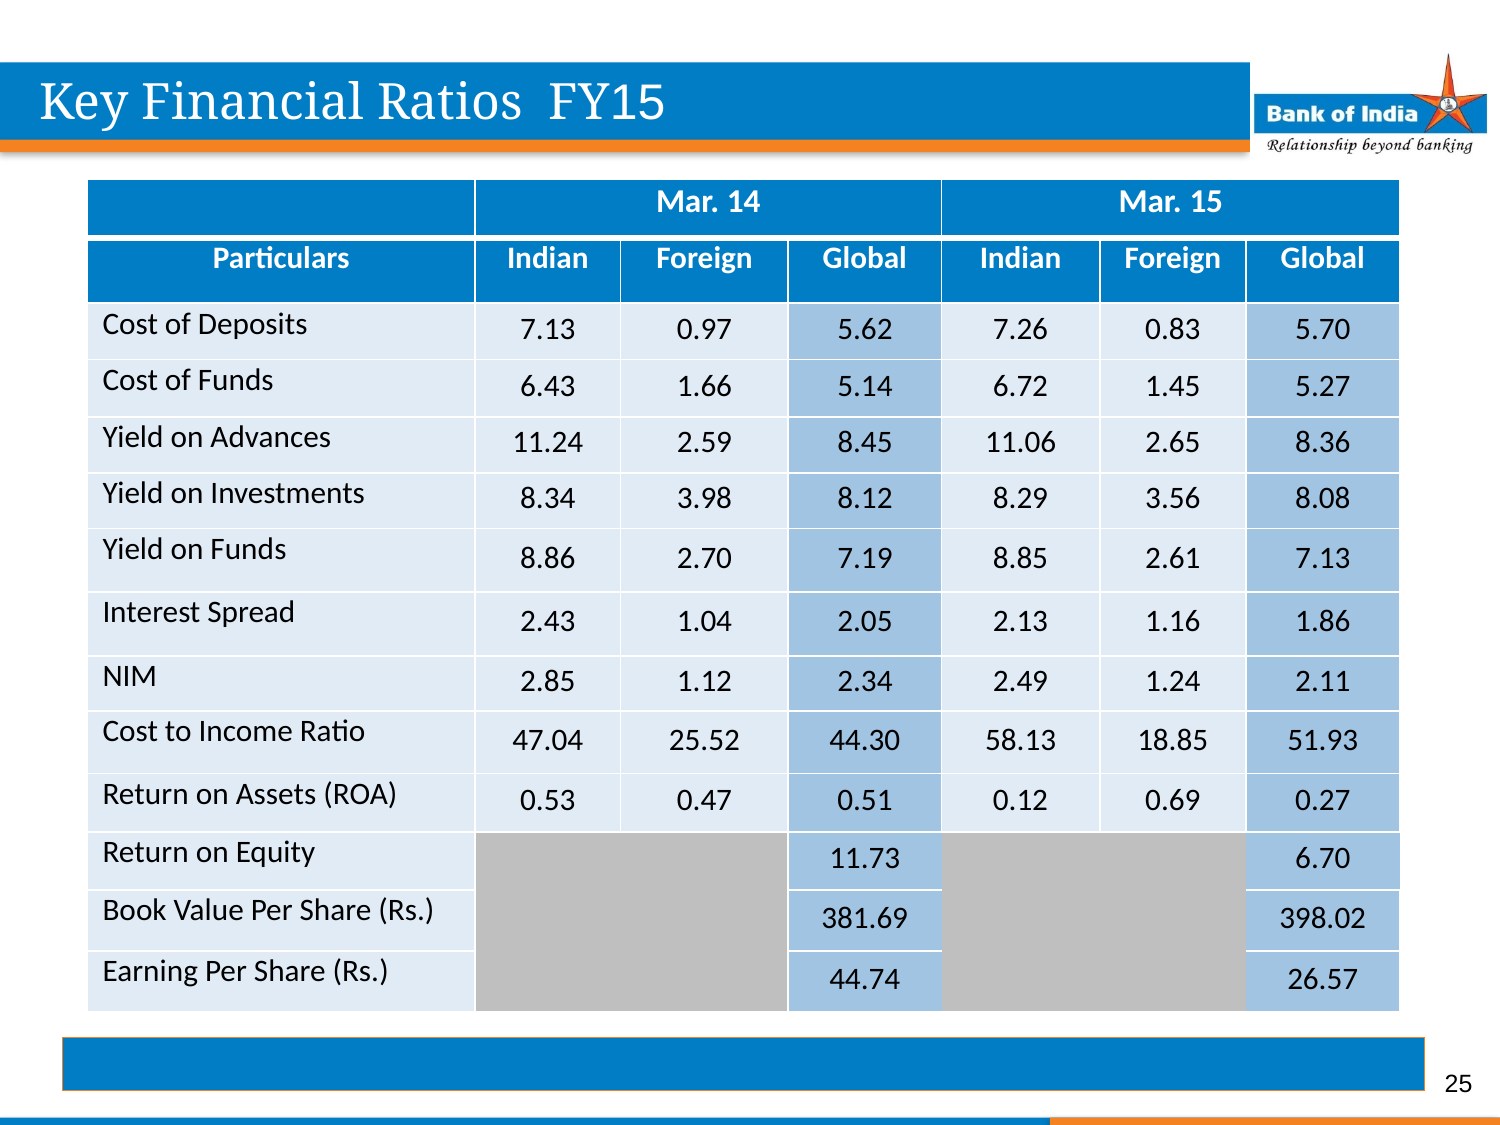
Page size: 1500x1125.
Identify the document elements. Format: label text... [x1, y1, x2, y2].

table_cell Yield on Investments [88, 474, 474, 528]
table_cell Indian [476, 241, 620, 302]
table_cell 8.36 [1247, 418, 1399, 472]
picture [1250, 50, 1488, 157]
table_cell 2.70 [621, 529, 787, 591]
table_cell 0.12 [942, 774, 1099, 831]
table_cell 3.56 [1101, 474, 1245, 528]
table_cell 3.98 [621, 474, 787, 528]
table_cell Earning Per Share (Rs.) [88, 952, 474, 1011]
table_cell 2.34 [789, 657, 941, 710]
table_cell Global [1247, 241, 1399, 302]
table_cell 398.02 [1246, 891, 1399, 950]
table_cell 1.86 [1247, 593, 1399, 655]
table_cell Indian [942, 241, 1099, 302]
table_cell 1.12 [621, 657, 787, 710]
table_cell 2.43 [476, 593, 620, 655]
table_cell 8.29 [942, 474, 1099, 528]
table_cell 5.27 [1247, 360, 1399, 416]
table_cell Foreign [1101, 241, 1245, 302]
table_header Mar. 15 [942, 180, 1399, 235]
table_cell 6.70 [1246, 833, 1400, 889]
table_cell 1.24 [1101, 657, 1245, 710]
table_cell Cost of Deposits [88, 304, 474, 359]
table_cell Return on Equity [88, 833, 474, 889]
table_cell 8.86 [476, 529, 620, 591]
table_cell [942, 833, 1246, 1011]
text_box Key Financial Ratios FY15 [24, 62, 1038, 138]
table_cell 1.16 [1101, 593, 1245, 655]
table_cell 11.73 [789, 833, 942, 889]
table_cell 5.62 [789, 304, 941, 359]
table_cell 44.74 [789, 952, 942, 1011]
table_cell 26.57 [1246, 952, 1399, 1011]
table_cell 5.70 [1247, 304, 1399, 359]
table_cell 381.69 [789, 891, 942, 950]
table_cell 58.13 [942, 712, 1099, 773]
table_cell 2.85 [476, 657, 620, 710]
table_cell NIM [88, 657, 474, 710]
table_cell 7.26 [942, 304, 1099, 359]
table_cell 18.85 [1101, 712, 1245, 773]
table_cell 11.06 [942, 418, 1099, 472]
table_cell 0.47 [621, 774, 787, 831]
table_cell Particulars [88, 241, 474, 302]
table_cell Foreign [621, 241, 787, 302]
table_cell Global [789, 241, 941, 302]
table_cell Yield on Funds [88, 529, 474, 591]
table_cell Interest Spread [88, 593, 474, 655]
table_cell 2.59 [621, 418, 787, 472]
table_cell 11.24 [476, 418, 620, 472]
table_cell 44.30 [789, 712, 941, 773]
table_cell 0.53 [476, 774, 620, 831]
table_cell 0.97 [621, 304, 787, 359]
table_cell 5.14 [789, 360, 941, 416]
table_header Mar. 14 [476, 180, 941, 235]
table_cell 2.49 [942, 657, 1099, 710]
table_cell 2.65 [1101, 418, 1245, 472]
table_cell 8.34 [476, 474, 620, 528]
table_cell Return on Assets (ROA) [88, 774, 474, 831]
table_cell 7.13 [476, 304, 620, 359]
text_box N [1387, 0, 1480, 75]
table_cell 0.69 [1101, 774, 1245, 831]
table_cell 25.52 [621, 712, 787, 773]
table_cell 8.12 [789, 474, 941, 528]
table_cell 2.13 [942, 593, 1099, 655]
table_cell 7.13 [1247, 529, 1399, 591]
table_header [88, 180, 474, 235]
table_cell 2.61 [1101, 529, 1245, 591]
table_cell Cost of Funds [88, 360, 474, 416]
table_cell 51.93 [1247, 712, 1399, 773]
table_cell Book Value Per Share (Rs.) [88, 891, 474, 950]
table_cell 6.72 [942, 360, 1099, 416]
table_cell Yield on Advances [88, 418, 474, 472]
table_cell 0.27 [1247, 774, 1399, 831]
table_cell [476, 833, 787, 1011]
table_cell 2.11 [1247, 657, 1399, 710]
table_cell 0.51 [789, 774, 941, 831]
table_cell 1.04 [621, 593, 787, 655]
table_cell Cost to Income Ratio [88, 712, 474, 773]
table_cell 2.05 [789, 593, 941, 655]
table_cell 1.45 [1101, 360, 1245, 416]
table_cell 8.85 [942, 529, 1099, 591]
table_cell 1.66 [621, 360, 787, 416]
table_cell 47.04 [476, 712, 620, 773]
table_cell 0.83 [1101, 304, 1245, 359]
table_cell 8.08 [1247, 474, 1399, 528]
slide_number 25 [1137, 1052, 1488, 1113]
table_cell 8.45 [789, 418, 941, 472]
table_cell 7.19 [789, 529, 941, 591]
table_cell 6.43 [476, 360, 620, 416]
